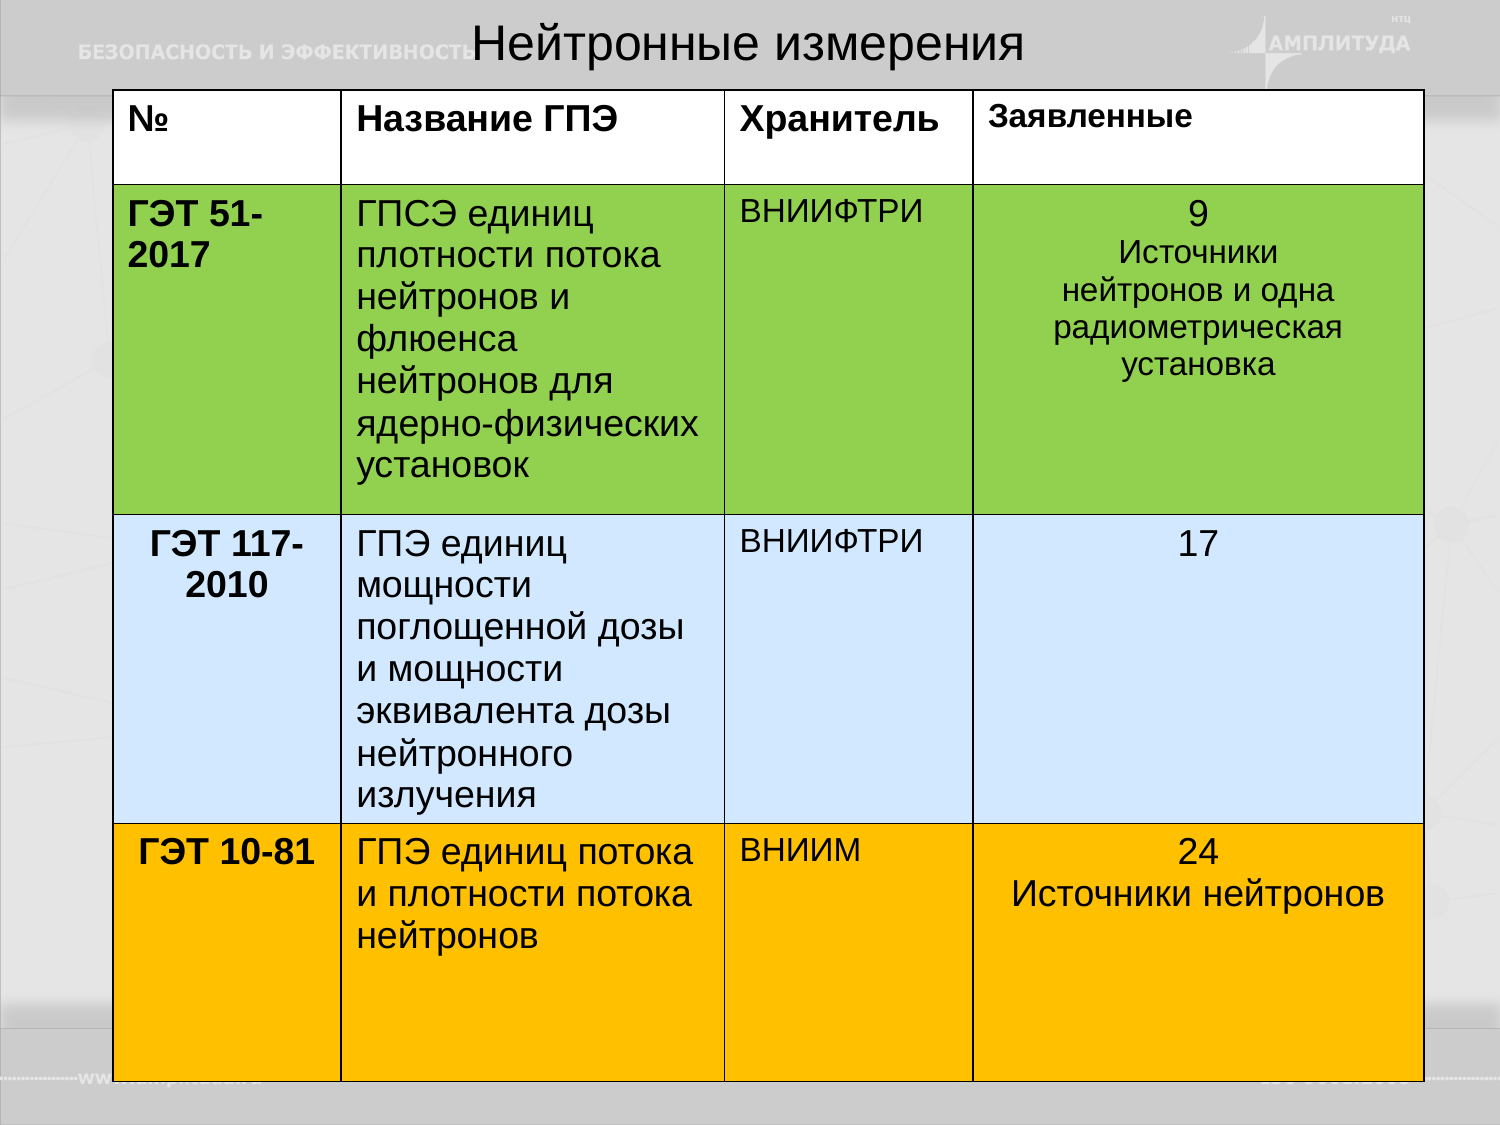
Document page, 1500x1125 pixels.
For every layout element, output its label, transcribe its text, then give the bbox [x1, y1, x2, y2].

title Нейтронные измерения [73, 0, 1425, 81]
table_header № [114, 91, 340, 184]
table_header Название ГПЭ [342, 91, 724, 184]
table_cell ВНИИФТРИ [725, 185, 972, 514]
table_cell ГЭТ 51-2017 [114, 185, 340, 514]
table_cell 9 Источники нейтронов и одна радиометрическая установка [974, 185, 1423, 514]
table_cell ВНИИФТРИ [725, 515, 972, 823]
table_header Заявленные [974, 91, 1423, 184]
table_cell ГПЭ единиц мощности поглощенной дозы и мощности эквивалента дозы нейтронного излучения [342, 515, 724, 823]
table_header Хранитель [725, 91, 972, 184]
table_cell 17 [974, 515, 1423, 823]
table_cell ВНИИМ [725, 824, 972, 1081]
table_cell ГПСЭ единиц плотности потока нейтронов и флюенса нейтронов для ядерно-физических установок [342, 185, 724, 514]
table_cell ГПЭ единиц потока и плотности потока нейтронов [342, 824, 724, 1081]
table_cell ГЭТ 10-81 [114, 824, 340, 1081]
table_cell 24 Источники нейтронов [974, 824, 1423, 1081]
table_cell ГЭТ 117-2010 [114, 515, 340, 823]
